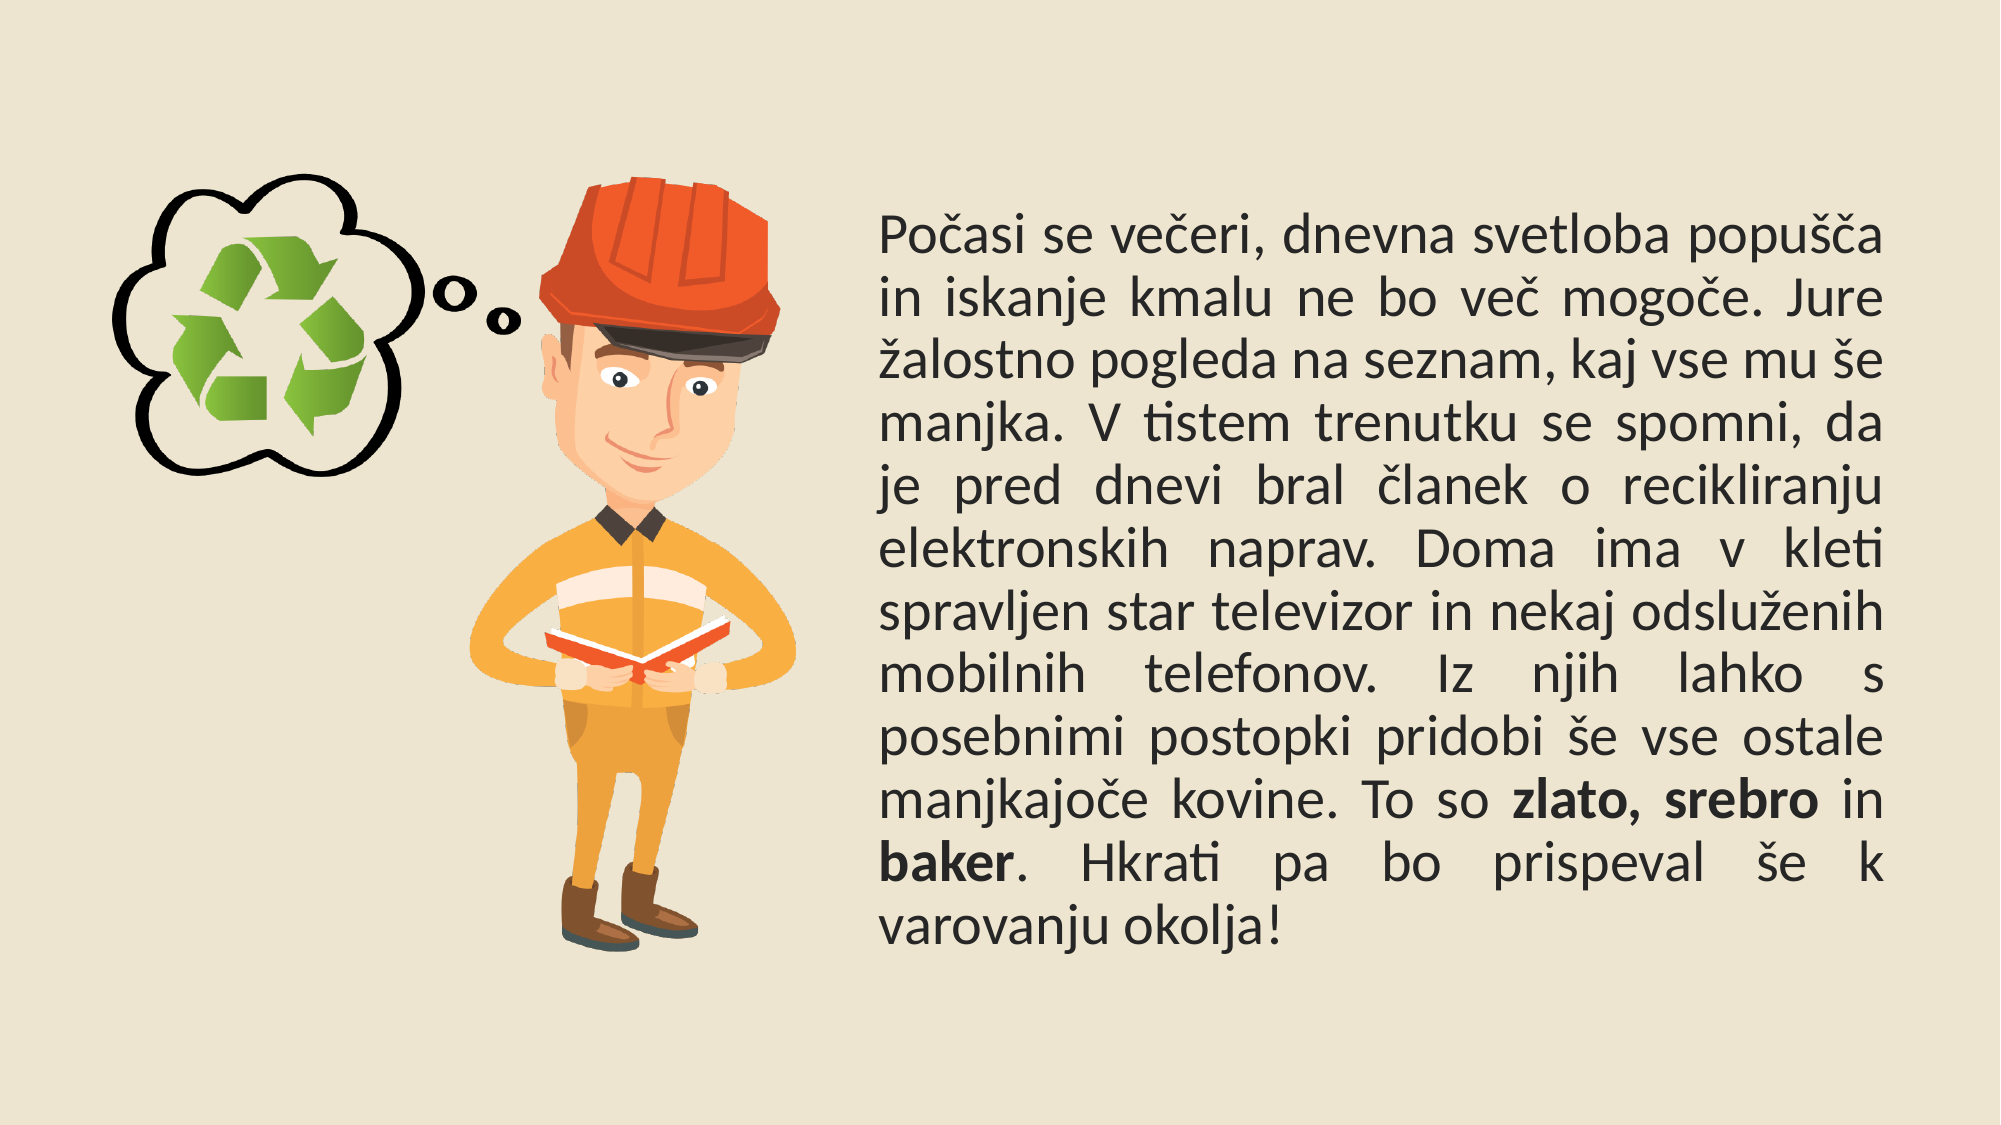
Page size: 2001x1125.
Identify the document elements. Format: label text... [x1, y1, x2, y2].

picture [112, 173, 796, 952]
text_box Počasi se večeri, dnevna svetloba popušča in iskanje kmalu ne bo več mogoče. Jure žalostno pogleda na seznam, kaj vse mu še manjka. V tistem trenutku se spomni, da je pred dnevi bral članek o recikliranju elektronskih naprav. Doma ima v kleti spravljen star televizor in nekaj odsluženih mobilnih telefonov. Iz njih lahko s posebnimi postopki pridobi še vse ostale manjkajoče kovine. To so zlato, srebro in baker. Hkrati pa bo prispeval še k varovanju okolja! [863, 195, 1900, 974]
